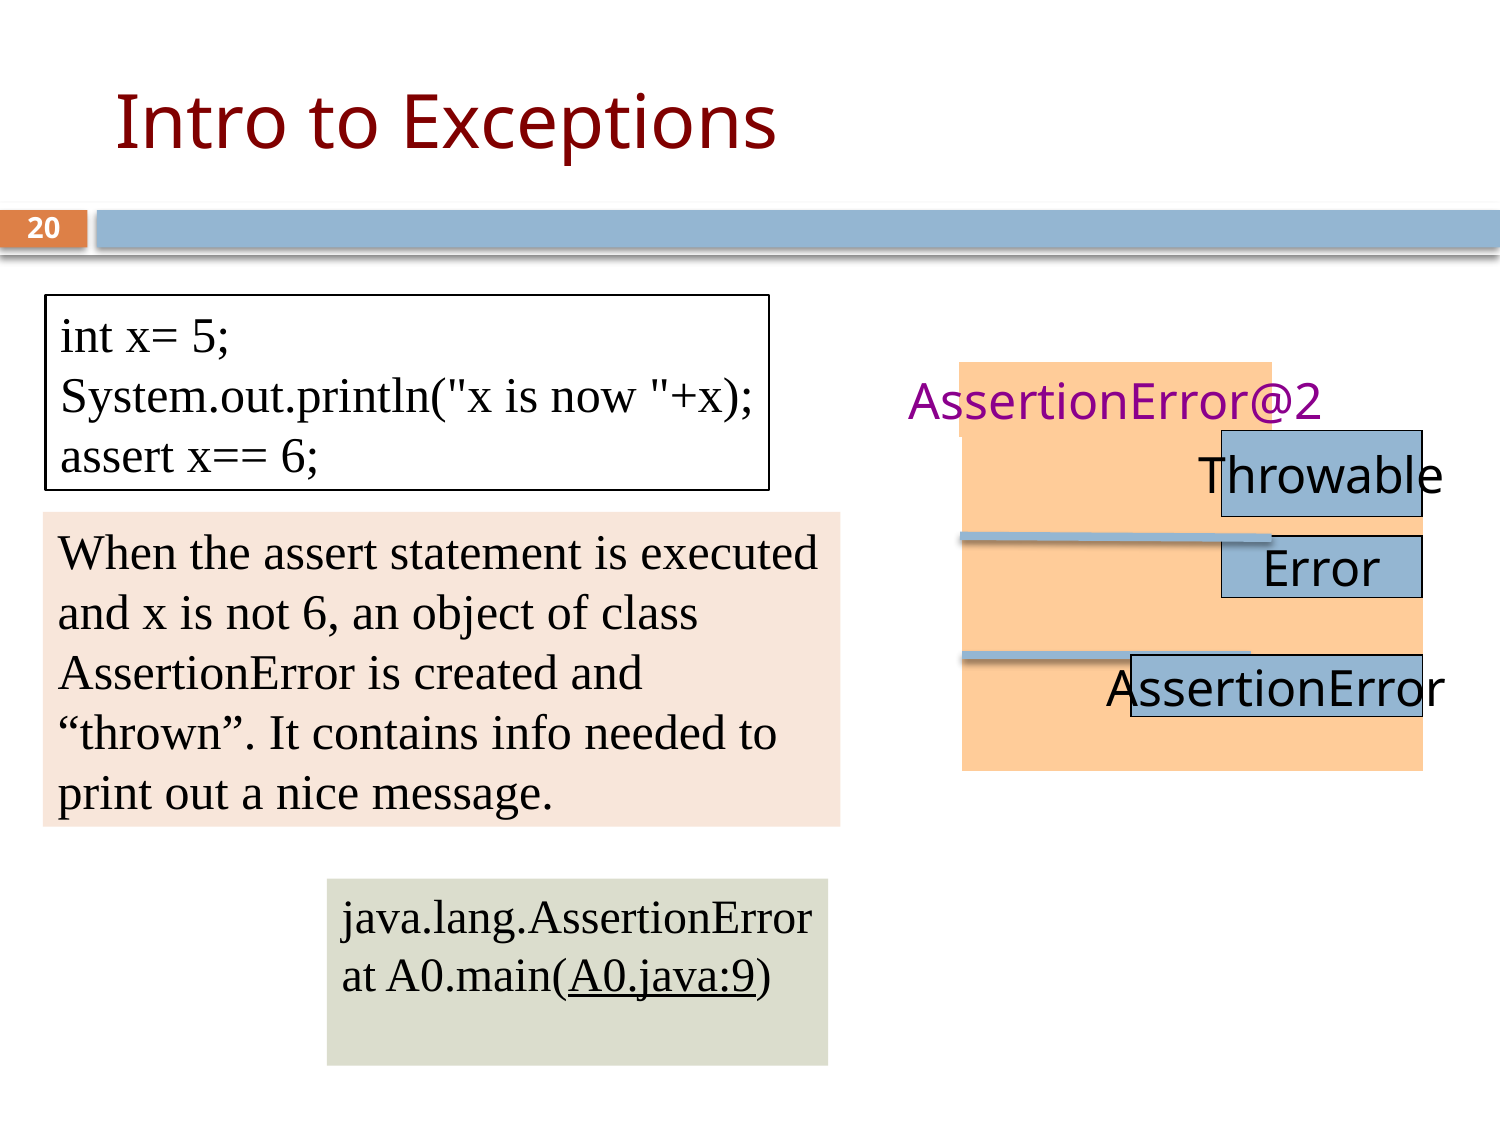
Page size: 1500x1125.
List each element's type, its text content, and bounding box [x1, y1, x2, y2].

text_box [949, 362, 1463, 771]
slide_number 20 [0, 208, 88, 249]
title Intro to Exceptions [100, 37, 1438, 200]
text_box int x= 5; System.out.println("x is now "+x); assert x== 6; [45, 295, 770, 491]
text_box java.lang.AssertionError at A0.main(A0.java:9) [326, 878, 829, 1066]
text_box When the assert statement is executed and x is not 6, an object of class AssertionError is created and “thrown”. It contains info needed to print out a nice message. [42, 511, 841, 827]
